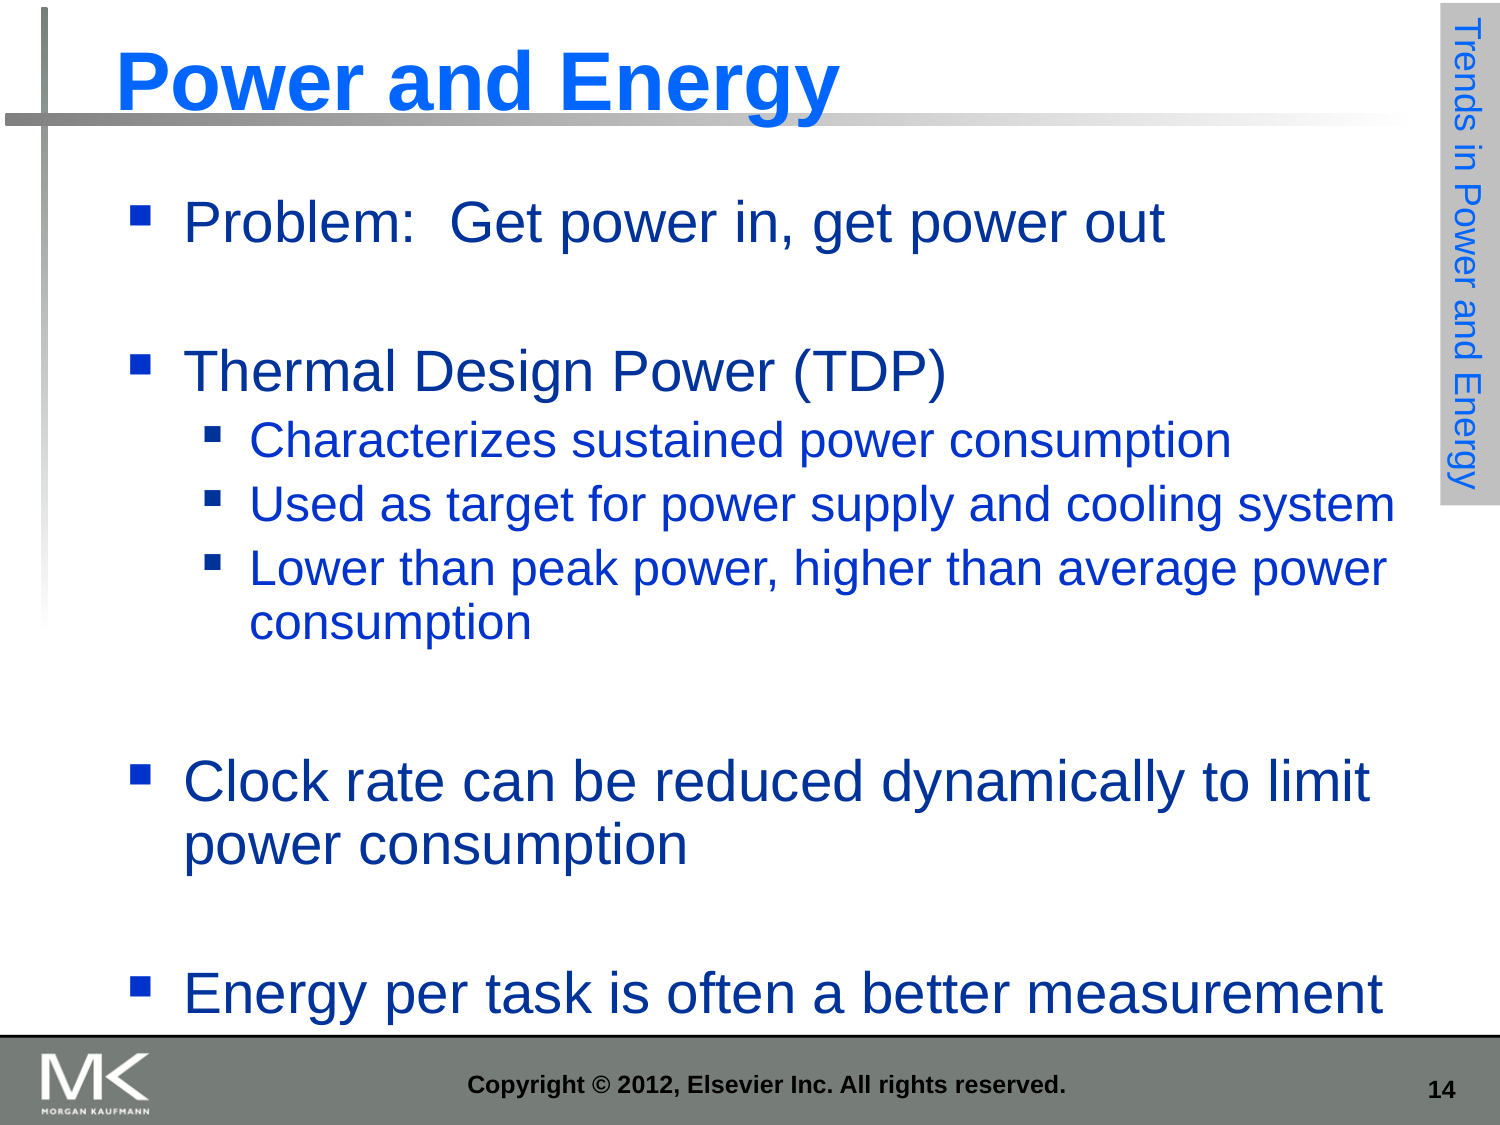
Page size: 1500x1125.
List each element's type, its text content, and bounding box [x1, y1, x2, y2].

picture [29, 1046, 160, 1123]
text_box Trends in Power and Energy [1440, 2, 1500, 506]
title Power and Energy [100, 18, 1440, 135]
footer Copyright © 2012, Elsevier Inc. All rights reserved. [170, 1046, 1365, 1106]
list Problem: Get power in, get power out Thermal Design Power (TDP) Characterizes sustained power consumption Used as target for power supply and cooling system Lower than peak power, higher than average power consumption Clock rate can be reduced dynamically to limit power consumption Energy per task is often a better measurement [111, 184, 1470, 1024]
